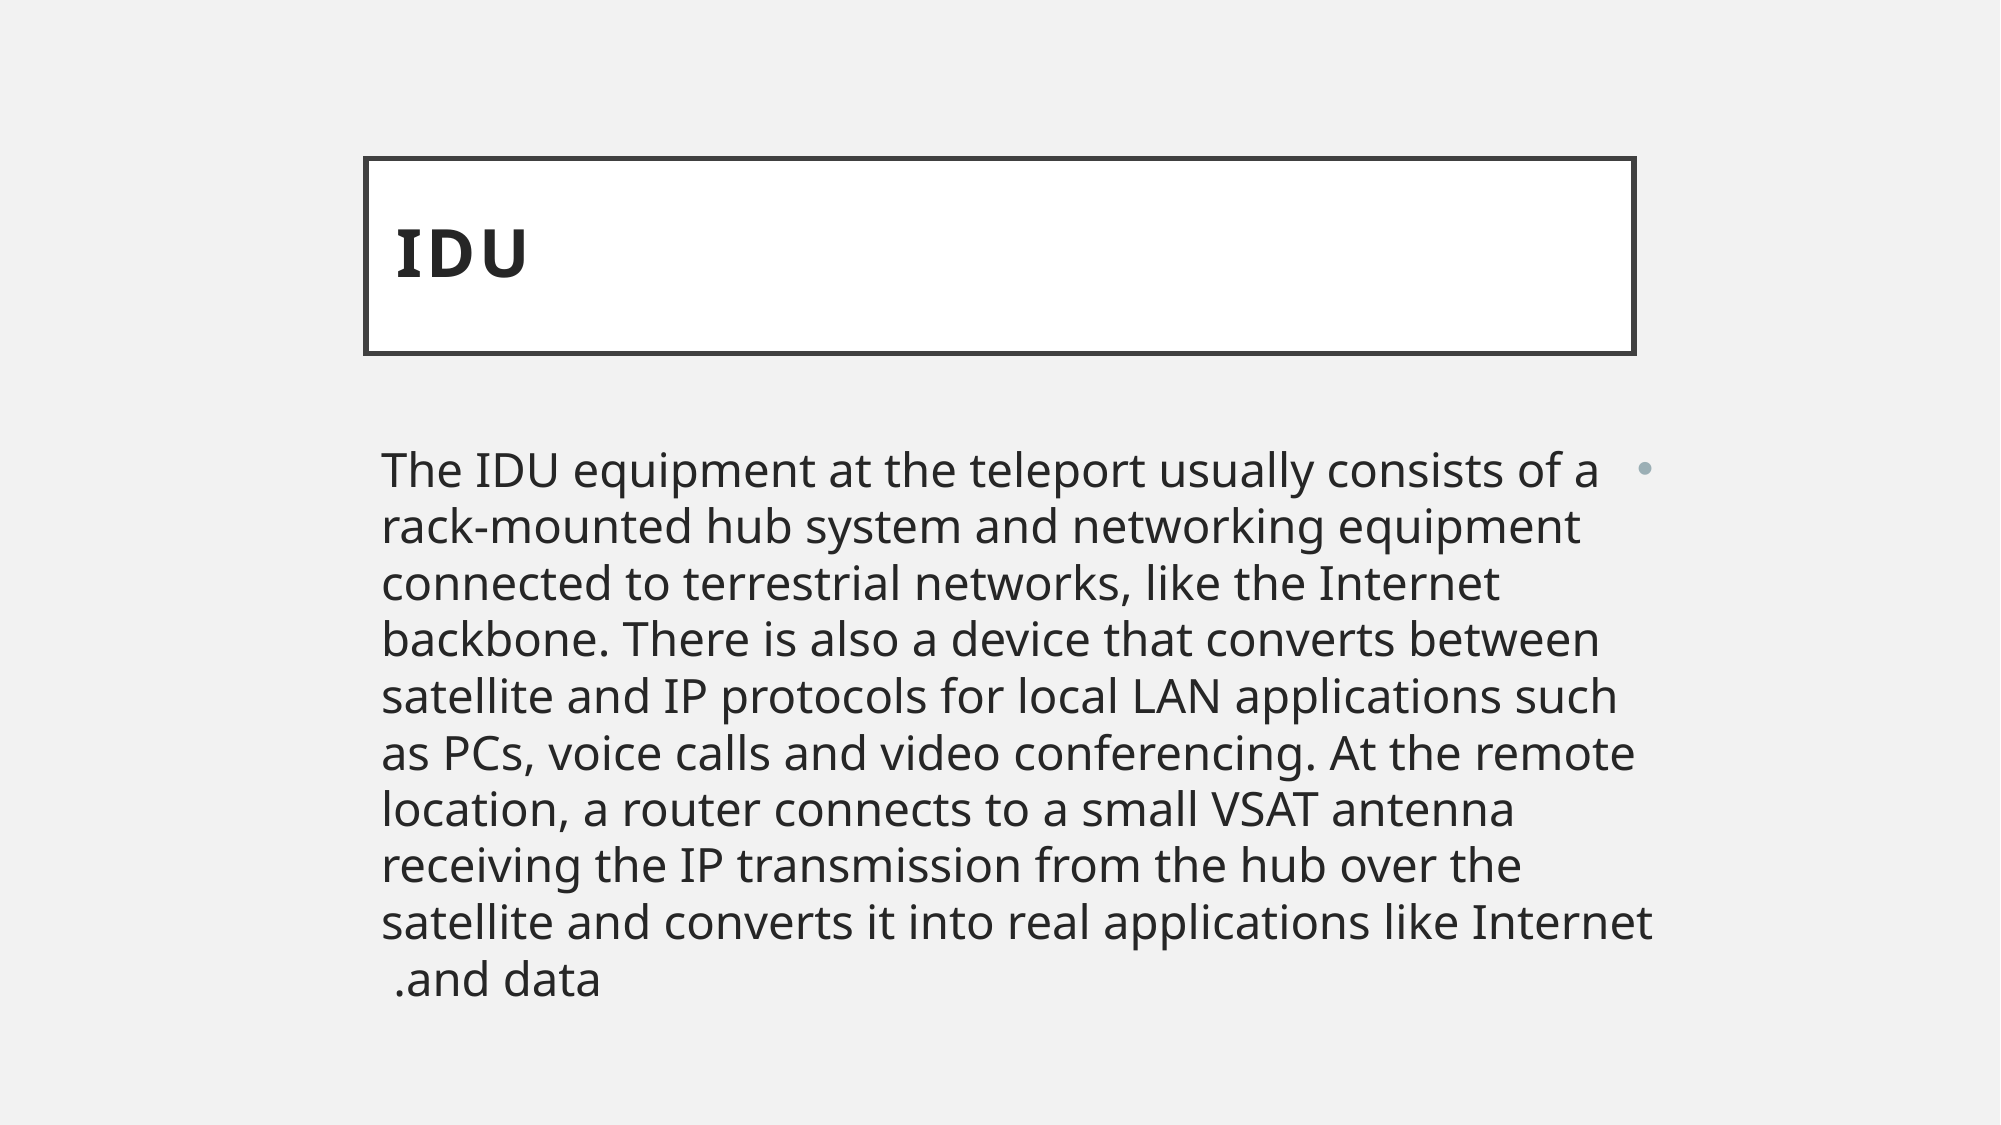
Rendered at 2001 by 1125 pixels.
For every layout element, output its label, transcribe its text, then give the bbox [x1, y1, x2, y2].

title IDU [363, 156, 1637, 356]
list The IDU equipment at the teleport usually consists of a rack-mounted hub system and networking equipment connected to terrestrial networks, like the Internet backbone. There is also a device that converts between satellite and IP protocols for local LAN applications such as PCs, voice calls and video conferencing. At the remote location, a router connects to a small VSAT antenna receiving the IP transmission from the hub over the satellite and converts it into real applications like Internet and data. [366, 432, 1703, 1014]
